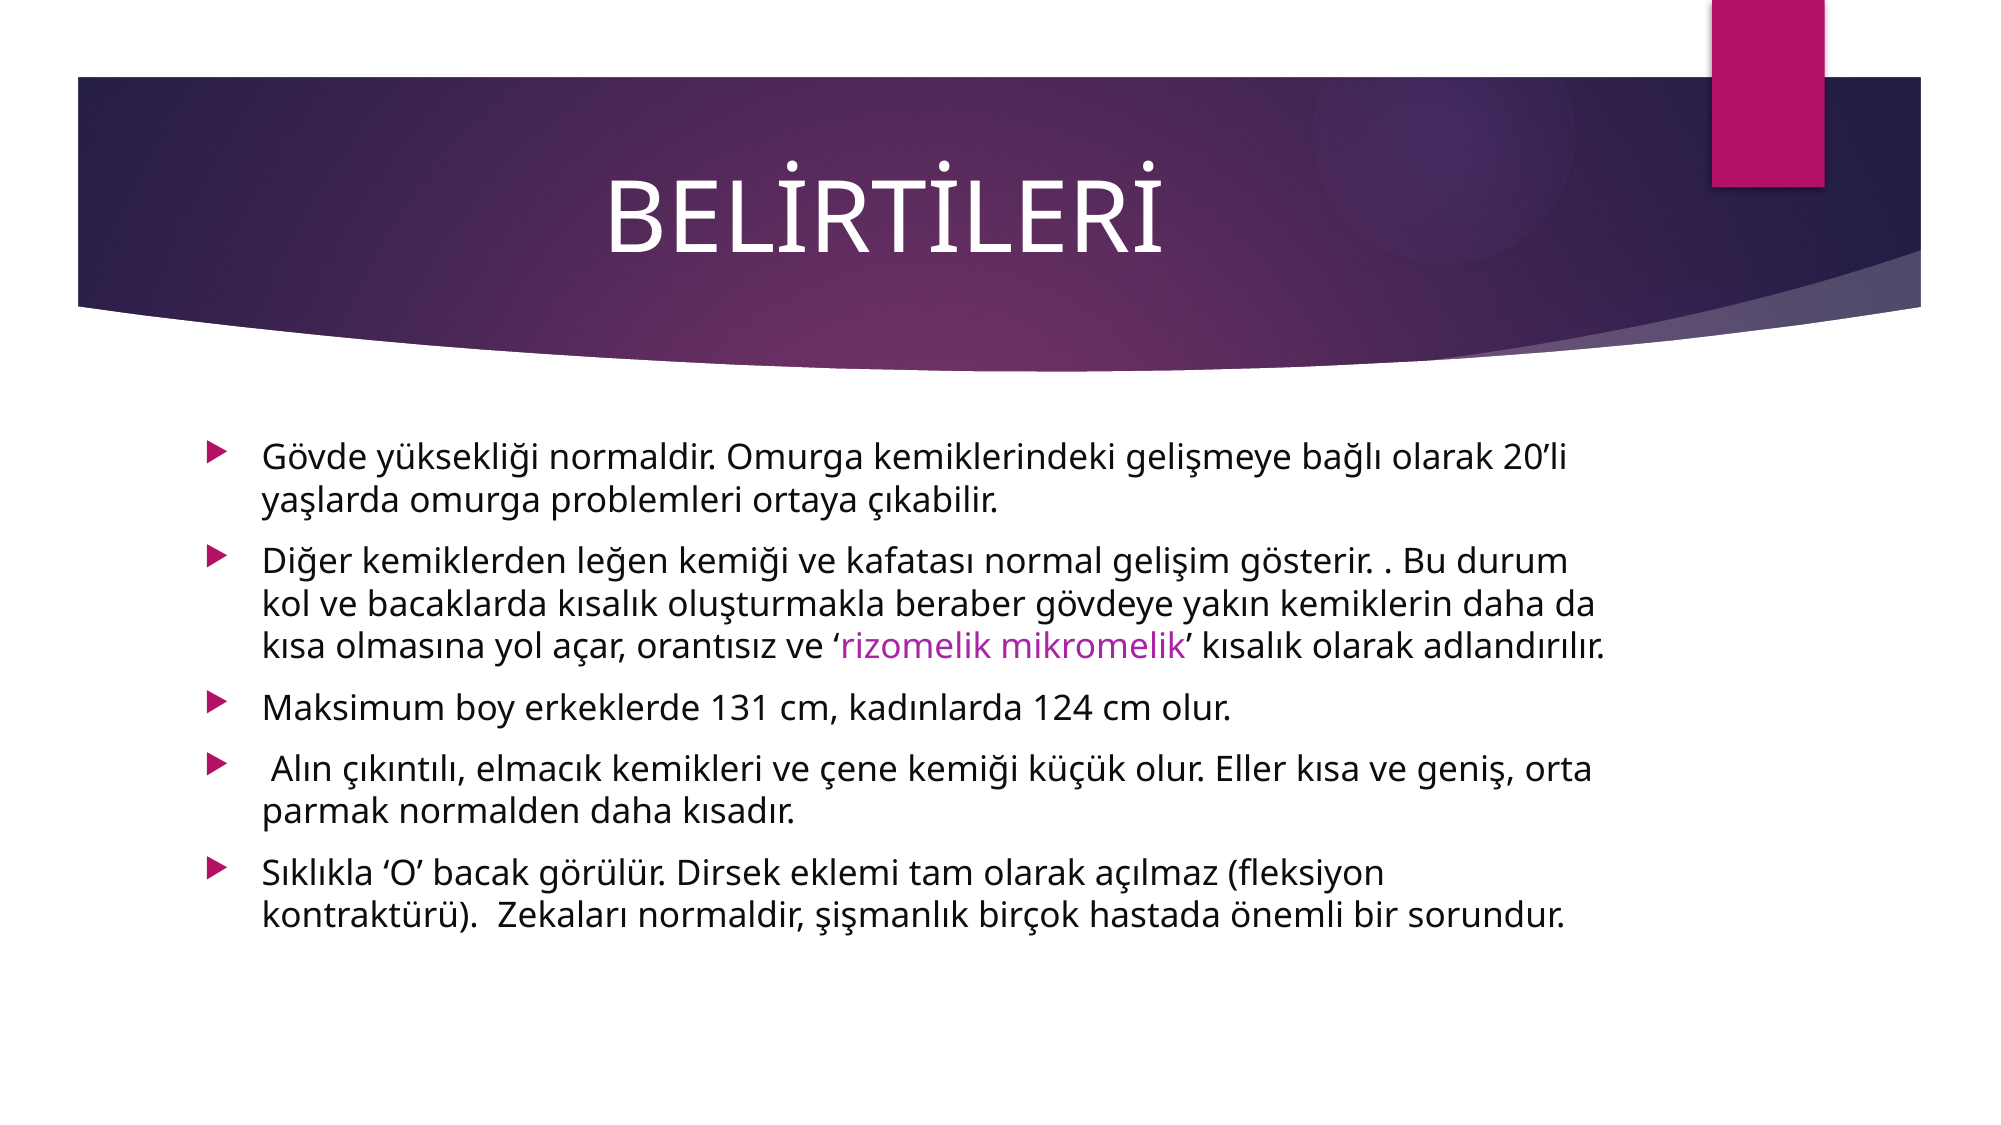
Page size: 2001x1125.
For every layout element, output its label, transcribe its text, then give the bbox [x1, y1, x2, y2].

title BELİRTİLERİ [165, 110, 1603, 316]
list Gövde yüksekliği normaldir. Omurga kemiklerindeki gelişmeye bağlı olarak 20’li yaşlarda omurga problemleri ortaya çıkabilir. Diğer kemiklerden leğen kemiği ve kafatası normal gelişim gösterir. . Bu durum kol ve bacaklarda kısalık oluşturmakla beraber gövdeye yakın kemiklerin daha da kısa olmasına yol açar, orantısız ve ‘rizomelik mikromelik’ kısalık olarak adlandırılır. Maksimum boy erkeklerde 131 cm, kadınlarda 124 cm olur. Alın çıkıntılı, elmacık kemikleri ve çene kemiği küçük olur. Eller kısa ve geniş, orta parmak normalden daha kısadır. Sıklıkla ‘O’ bacak görülür. Dirsek eklemi tam olarak açılmaz (fleksiyon kontraktürü). Zekaları normaldir, şişmanlık birçok hastada önemli bir sorundur. [189, 427, 1638, 988]
